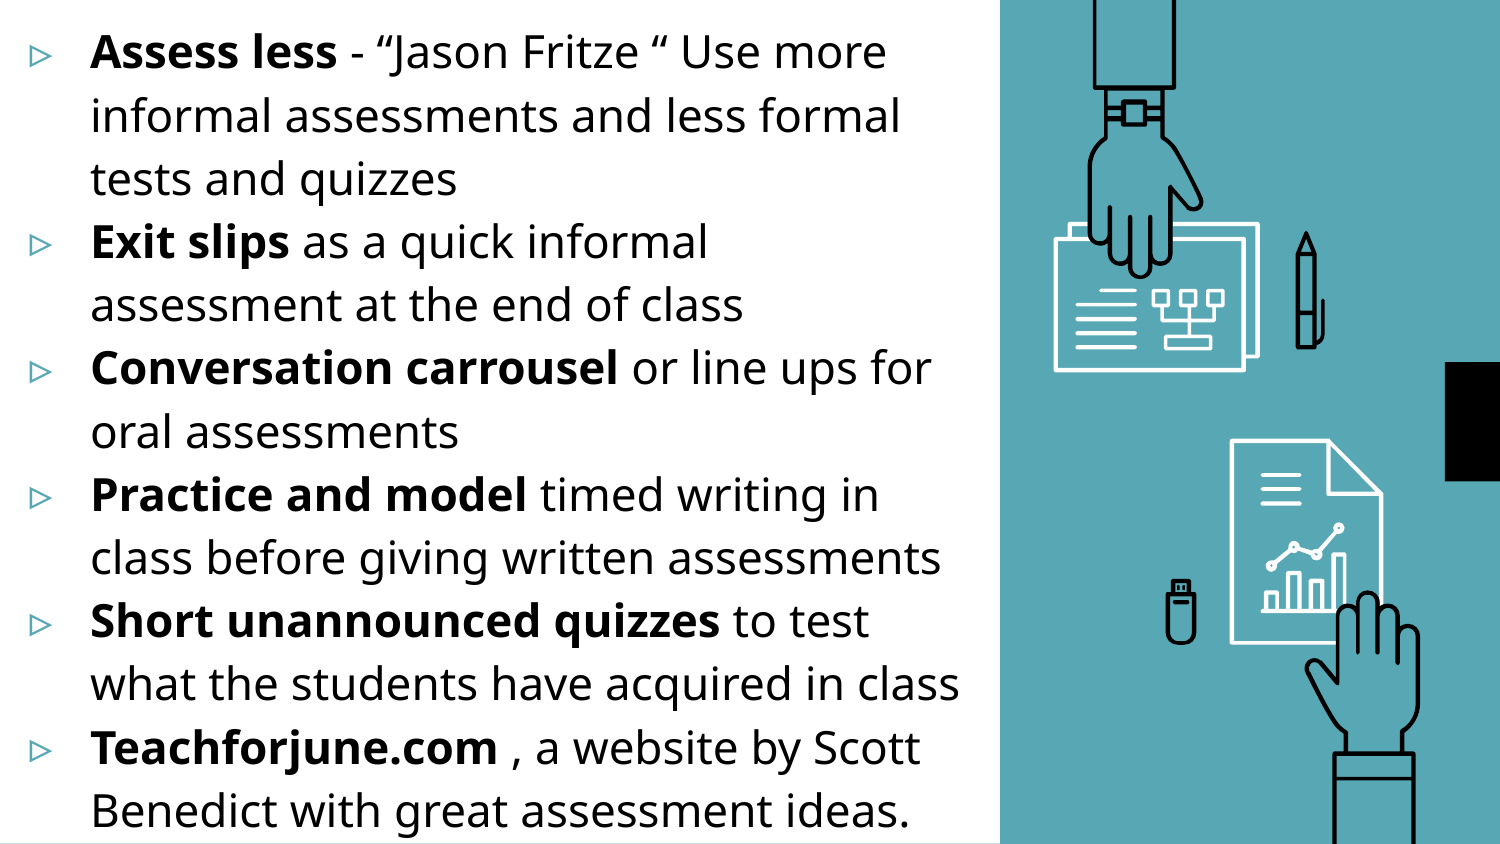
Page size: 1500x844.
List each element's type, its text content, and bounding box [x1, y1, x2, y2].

list Assess less - “Jason Fritze “ Use more informal assessments and less formal tests and quizzes Exit slips as a quick informal assessment at the end of class Conversation carrousel or line ups for oral assessments Practice and model timed writing in class before giving written assessments Short unannounced quizzes to test what the students have acquired in class Teachforjune.com , a website by Scott Benedict with great assessment ideas. [0, 0, 980, 656]
